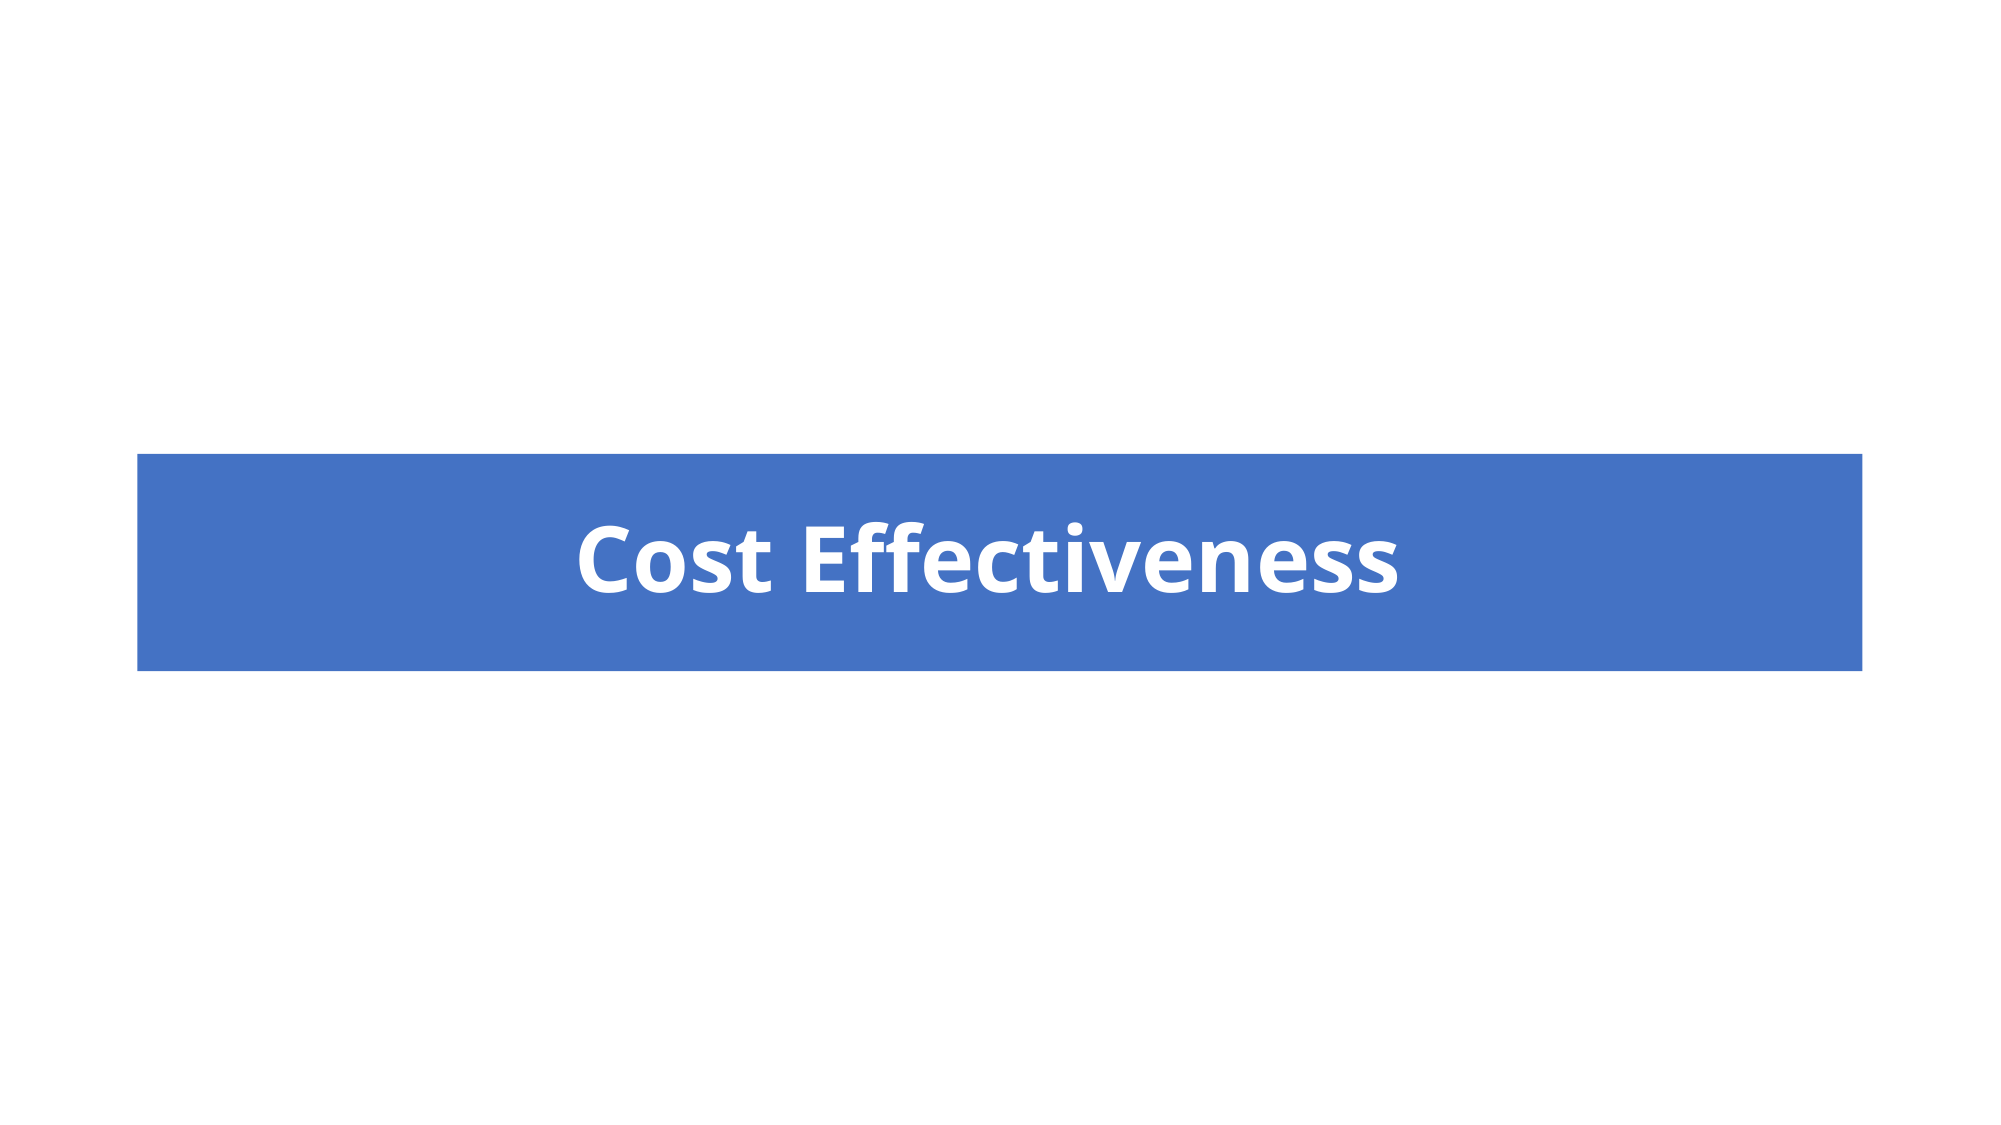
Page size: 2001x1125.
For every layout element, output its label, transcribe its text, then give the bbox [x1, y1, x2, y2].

title Cost Effectiveness [137, 453, 1863, 672]
